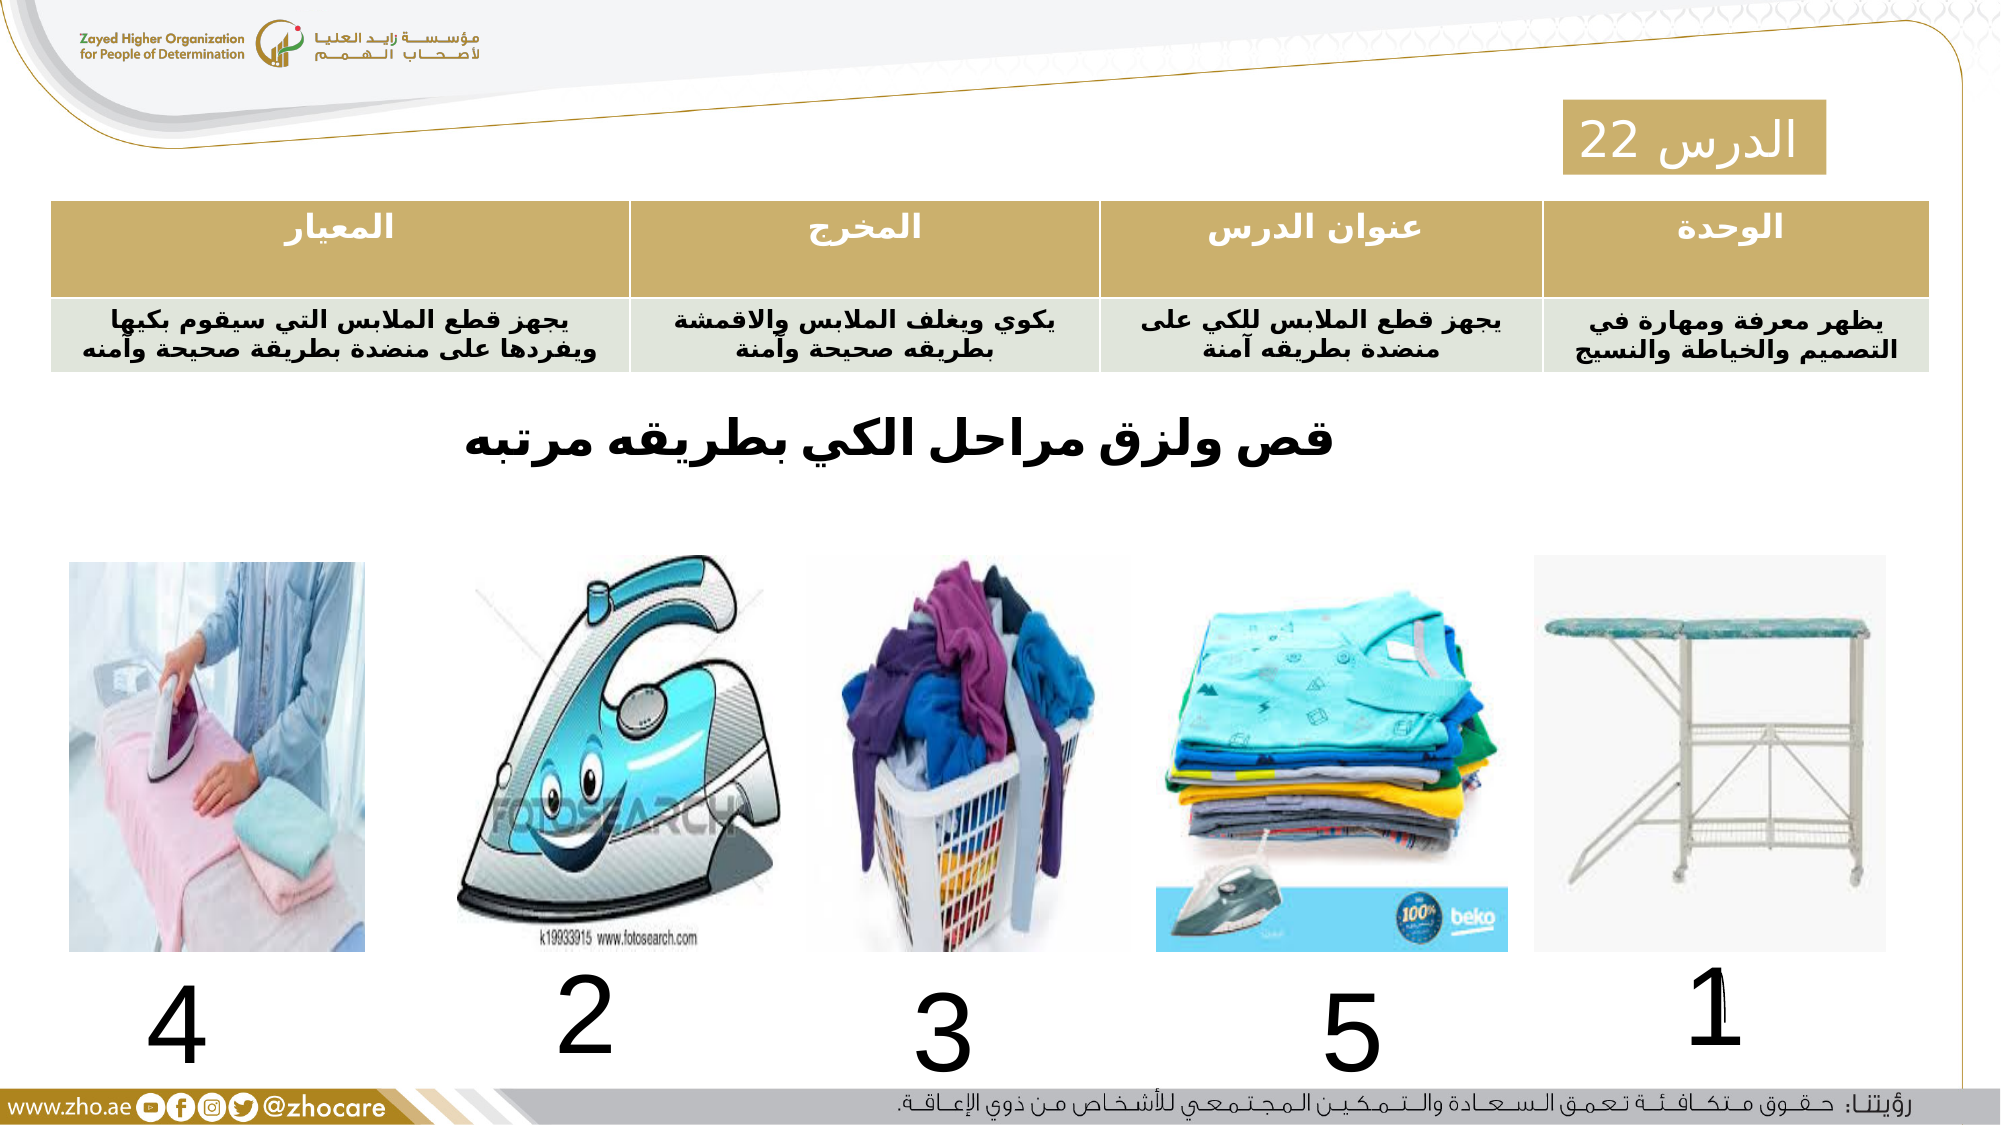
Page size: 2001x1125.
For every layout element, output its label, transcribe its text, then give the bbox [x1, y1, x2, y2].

text_box 3 [897, 952, 990, 1102]
picture [0, 0, 2001, 1125]
table_cell يجهز قطع الملابس للكي على منضدة بطريقه آمنة [1101, 299, 1542, 372]
table_header المخرج [631, 201, 1099, 297]
table_cell يجهز قطع الملابس التي سيقوم بكيها ويفردها على منضدة بطريقة صحيحة وآمنه [51, 299, 629, 372]
table_cell يظهر معرفة ومهارة في التصميم والخياطة والنسيج [1544, 299, 1929, 372]
text_box الدرس 22 [1561, 98, 1828, 177]
table_header الوحدة [1544, 201, 1929, 297]
table_cell يكوي ويغلف الملابس والاقمشة بطريقه صحيحة وآمنة [631, 299, 1099, 372]
text_box 5 [1306, 952, 1399, 1102]
text_box 4 [131, 952, 225, 1094]
text_box 1 [1668, 952, 1762, 1076]
text_box قص ولزق مراحل الكي بطريقه مرتبه [224, 397, 1588, 473]
text_box 2 [539, 952, 632, 1084]
table_header عنوان الدرس [1101, 201, 1542, 297]
table_header المعيار [51, 201, 629, 297]
